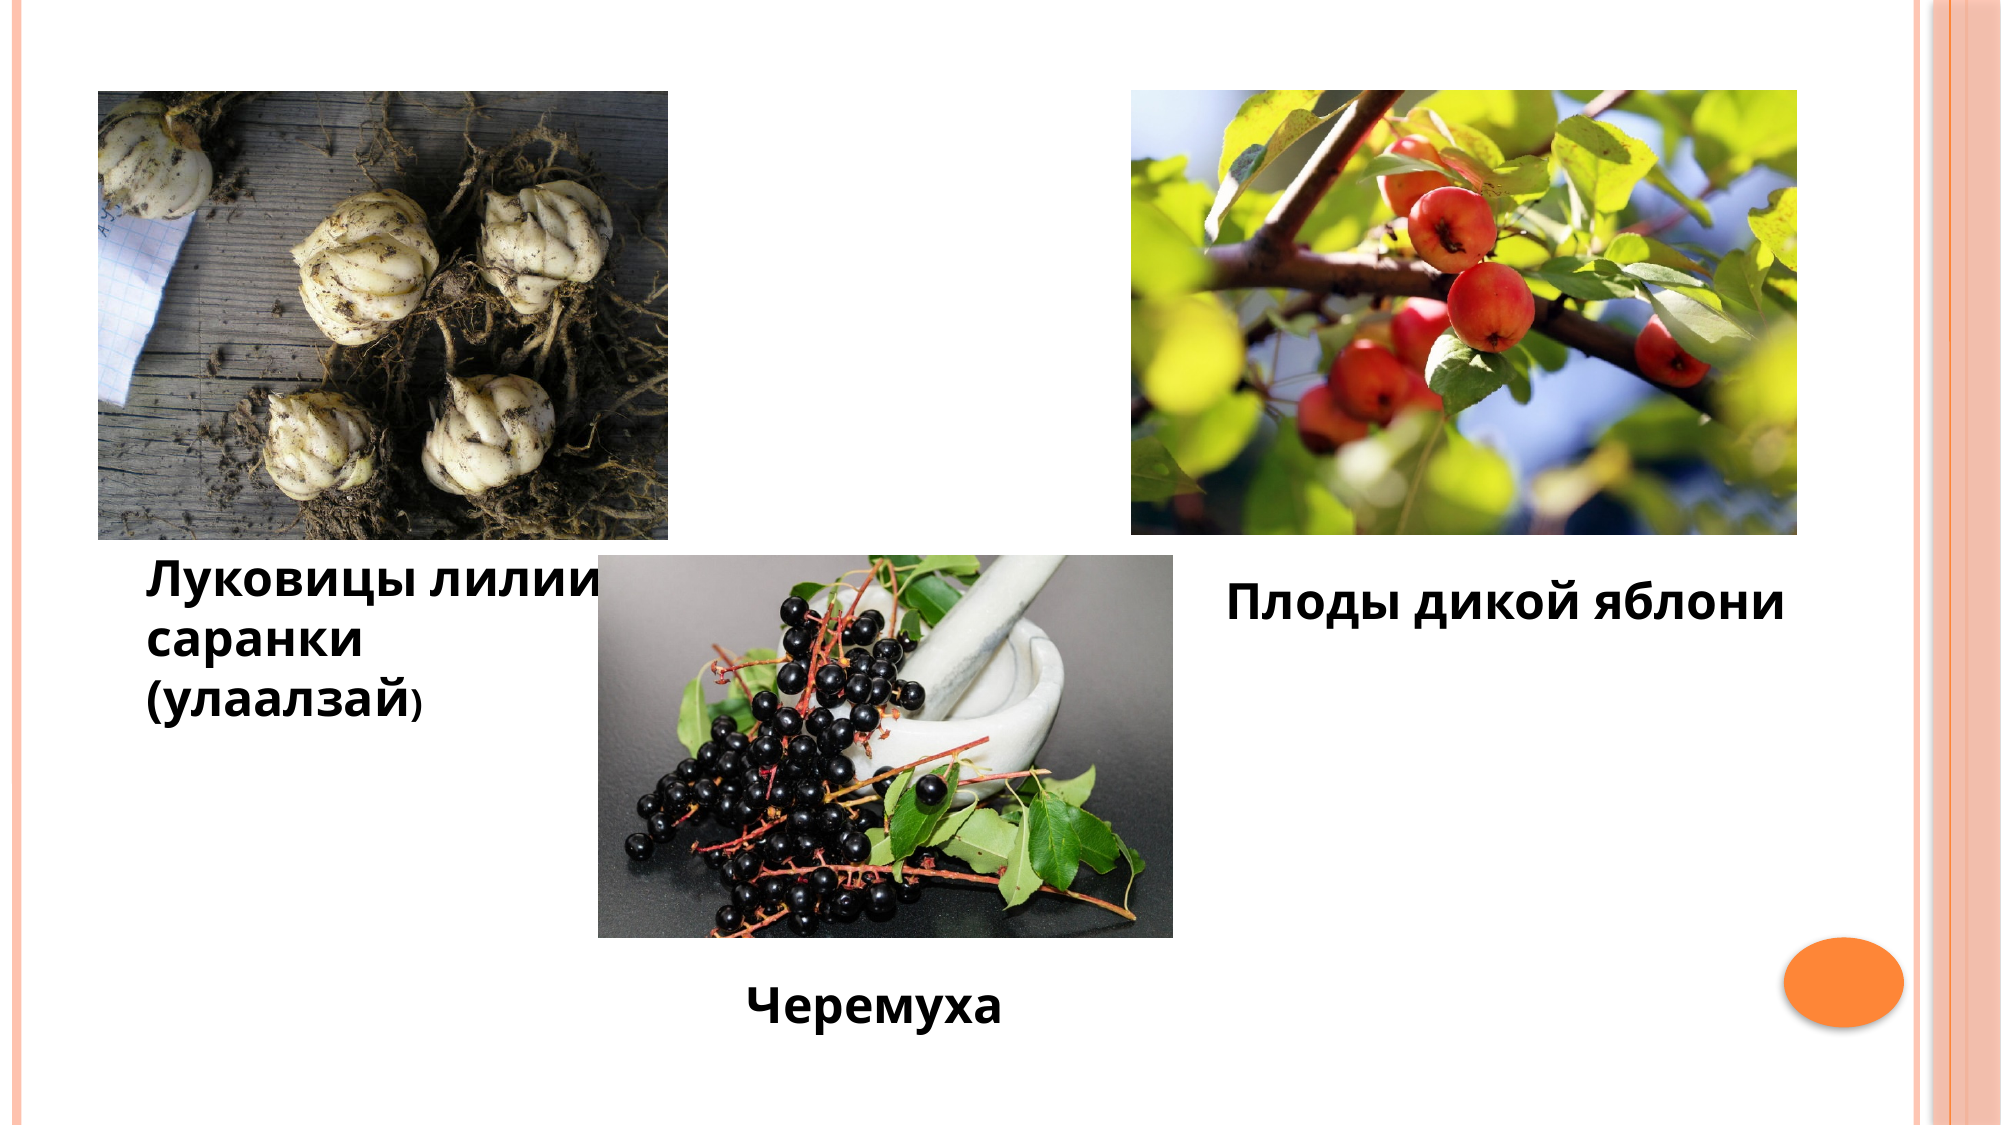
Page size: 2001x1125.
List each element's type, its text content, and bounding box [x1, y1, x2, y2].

picture [1130, 90, 1797, 535]
picture [597, 554, 1174, 938]
picture [97, 91, 669, 541]
text_box Луковицы лилии-саранки (улаалзай) [131, 550, 599, 734]
text_box Плоды дикой яблони [1210, 561, 1817, 637]
text_box Черемуха [731, 966, 1040, 1041]
